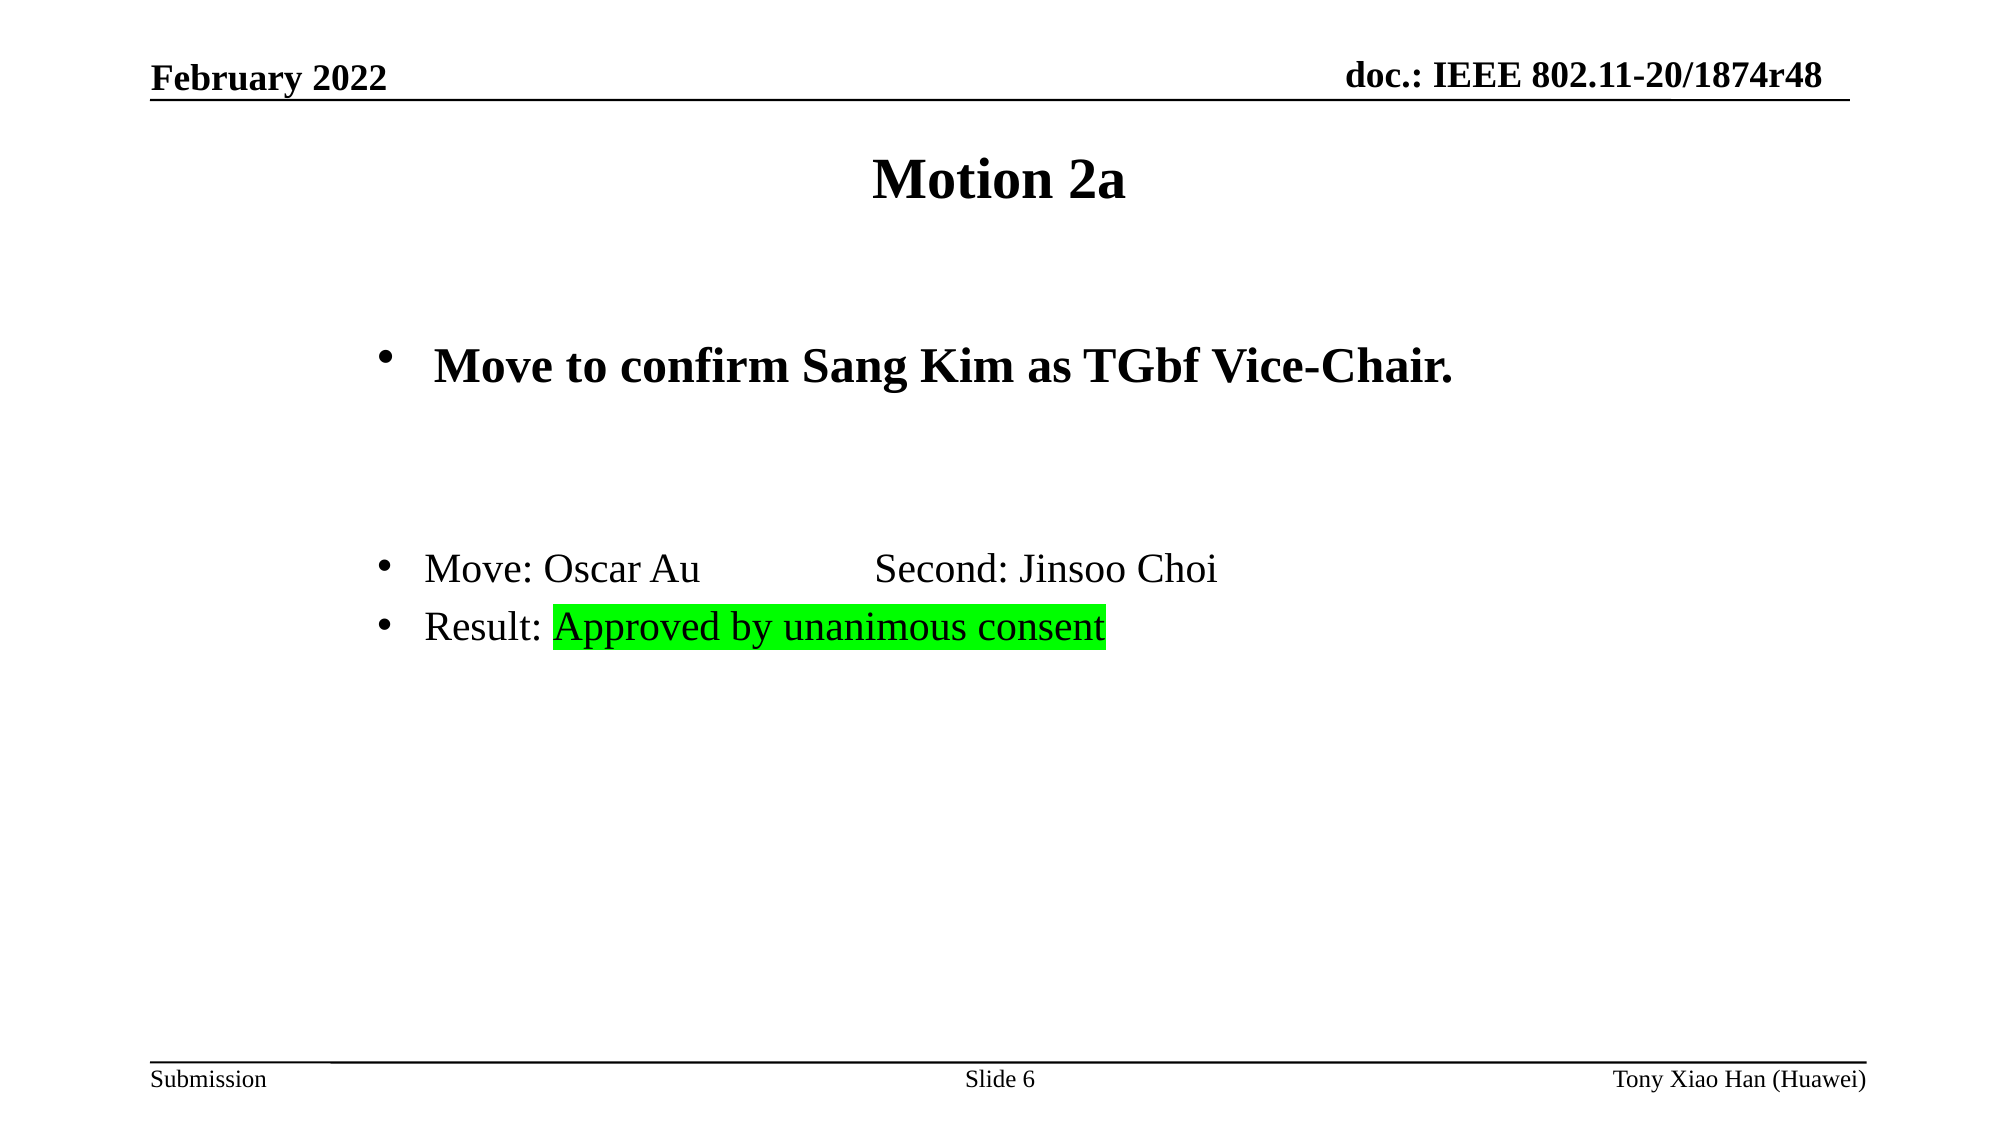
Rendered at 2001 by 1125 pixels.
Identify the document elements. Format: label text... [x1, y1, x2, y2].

text_box Motion 2a [362, 87, 1638, 263]
text_box Move to confirm Sang Kim as TGbf Vice-Chair. Move: Oscar Au Second: Jinsoo Choi Result: Approved by unanimous consent [362, 324, 1638, 1013]
